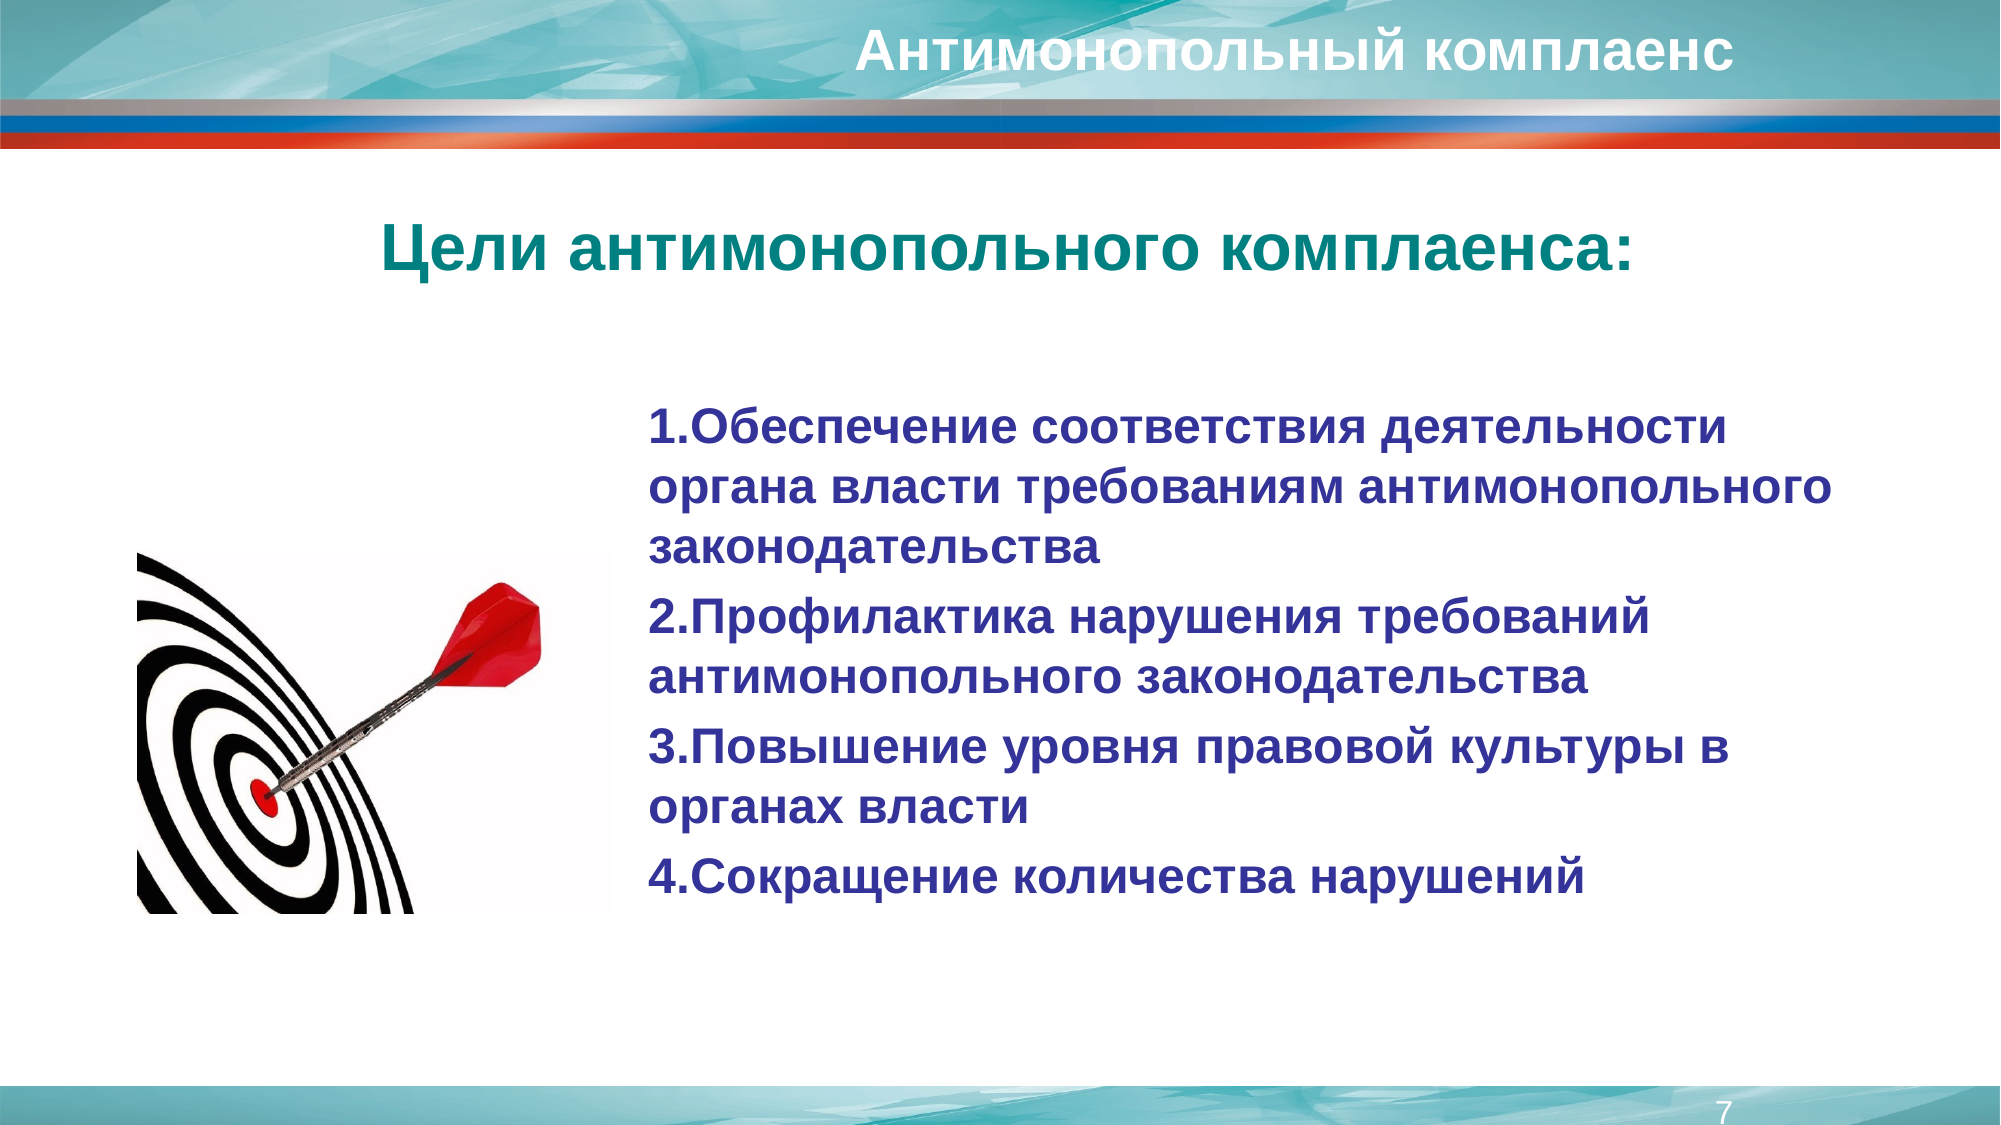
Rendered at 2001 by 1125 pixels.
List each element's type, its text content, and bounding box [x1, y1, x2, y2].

title Антимонопольный комплаенс [249, 19, 1750, 76]
list Обеспечение соответствия деятельности органа власти требованиям антимонопольного законодательства Профилактика нарушения требований антимонопольного законодательства Повышение уровня правовой культуры в органах власти Сокращение количества нарушений [633, 326, 1886, 953]
text_box Цели антимонопольного комплаенса: [360, 196, 1656, 398]
slide_number 7 [1397, 1083, 1749, 1125]
picture [0, 1086, 1397, 1125]
picture [1749, 1086, 2000, 1125]
picture [0, 0, 2000, 149]
picture [137, 550, 613, 914]
